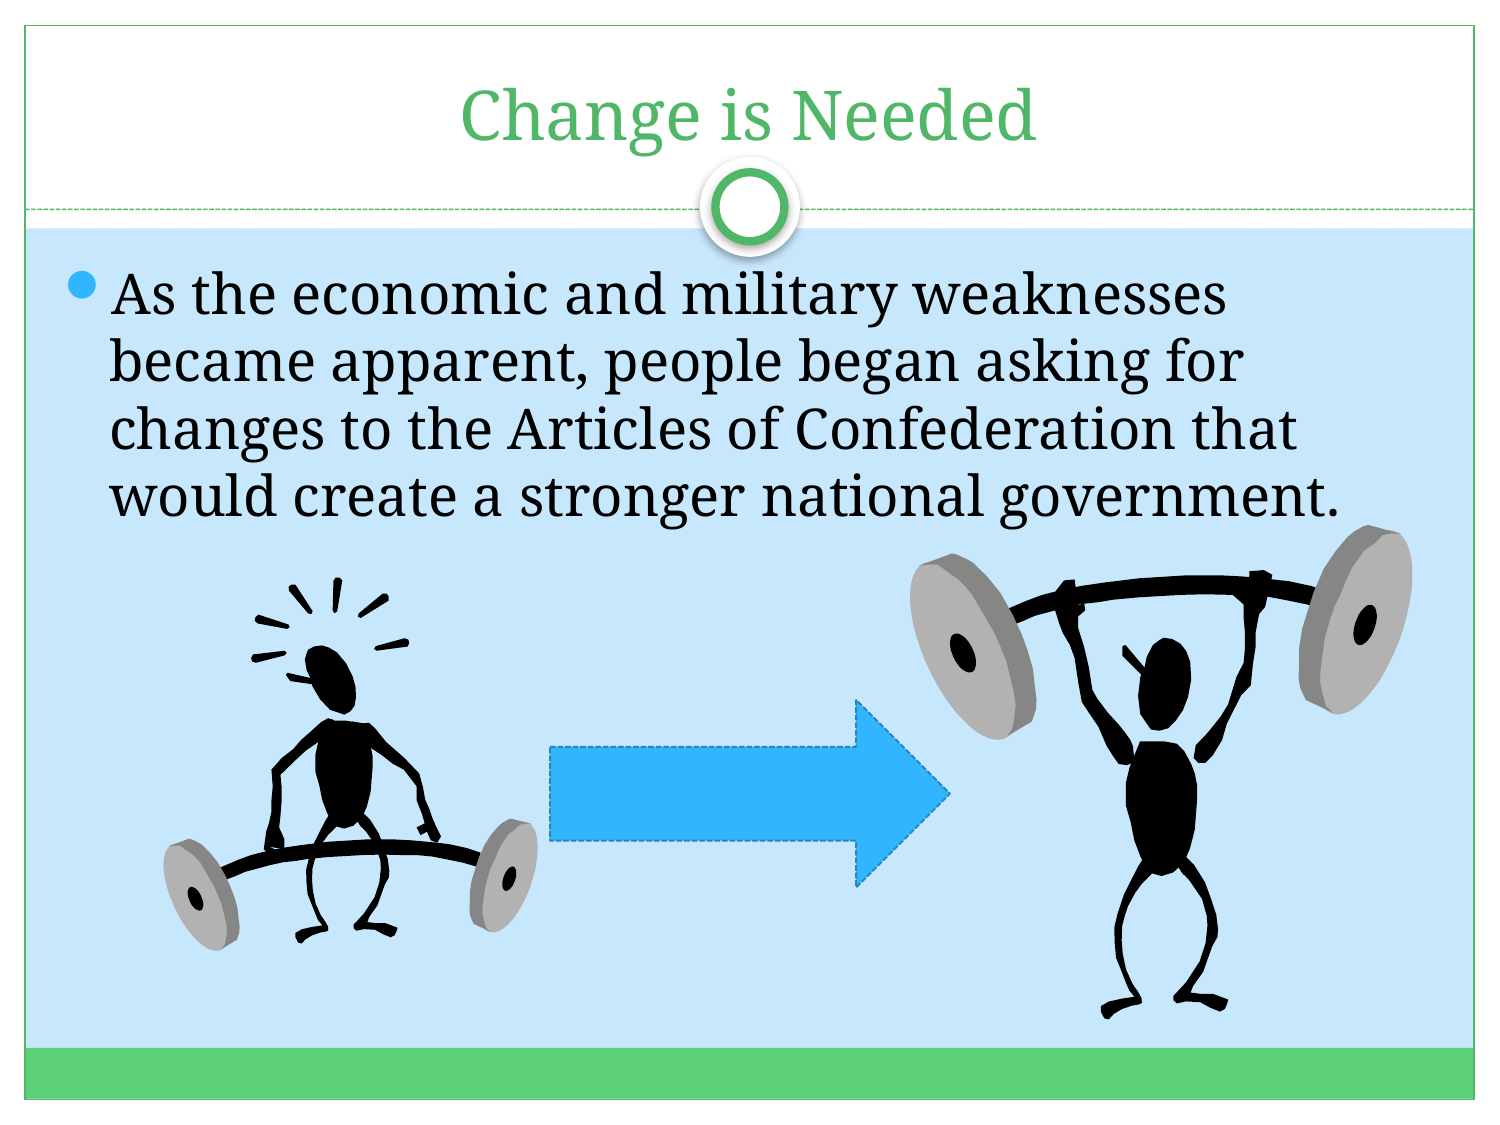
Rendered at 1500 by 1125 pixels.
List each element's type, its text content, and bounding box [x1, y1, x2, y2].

list As the economic and military weaknesses became apparent, people began asking for changes to the Articles of Confederation that would create a stronger national government. [49, 250, 1445, 1001]
text_box [556, 699, 880, 888]
picture [149, 577, 551, 961]
picture [887, 517, 1433, 1020]
title Change is Needed [49, 37, 1450, 162]
